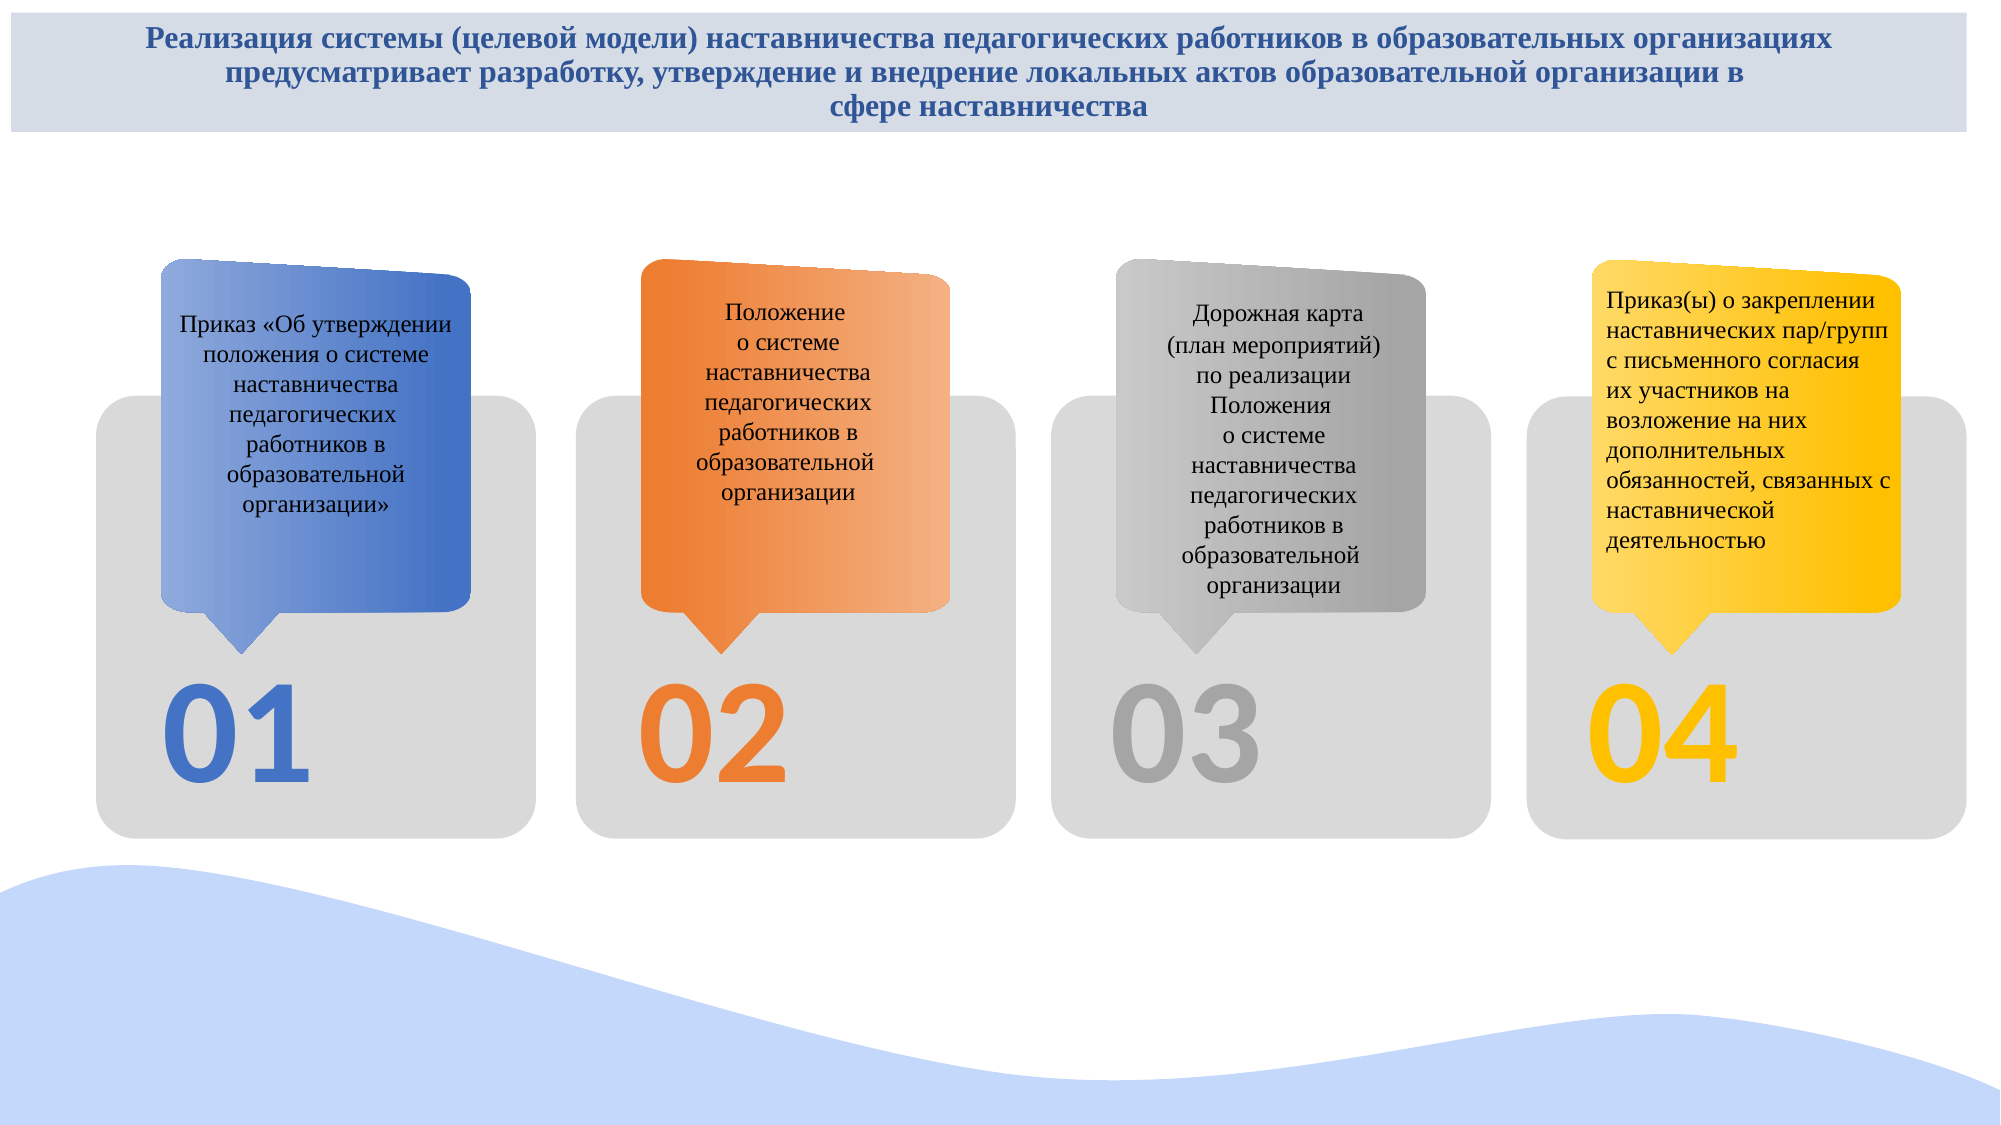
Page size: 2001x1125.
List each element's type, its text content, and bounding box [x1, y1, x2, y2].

text_box [1591, 258, 1886, 276]
title Реализация системы (целевой модели) наставничества педагогических работников в образовательных организациях предусматривает разработку, утверждение и внедрение локальных актов образовательной организации в сфере наставничества [11, 12, 1967, 132]
text_box [1115, 257, 1427, 625]
text_box 02 [623, 625, 806, 821]
text_box [640, 257, 952, 625]
text_box 01 [147, 625, 329, 821]
text_box [94, 394, 538, 840]
text_box 03 [1095, 625, 1278, 821]
text_box 04 [1572, 625, 1754, 821]
text_box [1050, 394, 1493, 840]
text_box Приказ(ы) о закреплении наставнических пар/групп с письменного согласия их участников на возложение на них дополнительных обязанностей, связанных с наставнической деятельностью [1591, 276, 1907, 561]
text_box [1525, 395, 1968, 841]
text_box Положение о системе наставничества педагогических работников в образовательной организации [655, 288, 921, 513]
text_box [1590, 277, 1903, 625]
text_box [574, 394, 1017, 840]
text_box Приказ «Об утверждении положения о системе наставничества педагогических работников в образовательной организации» [146, 300, 486, 525]
text_box Дорожная карта (план мероприятий) по реализации Положения о системе наставничества педагогических работников в образовательной организации [1145, 276, 1403, 606]
text_box [160, 257, 472, 300]
text_box [160, 525, 472, 625]
